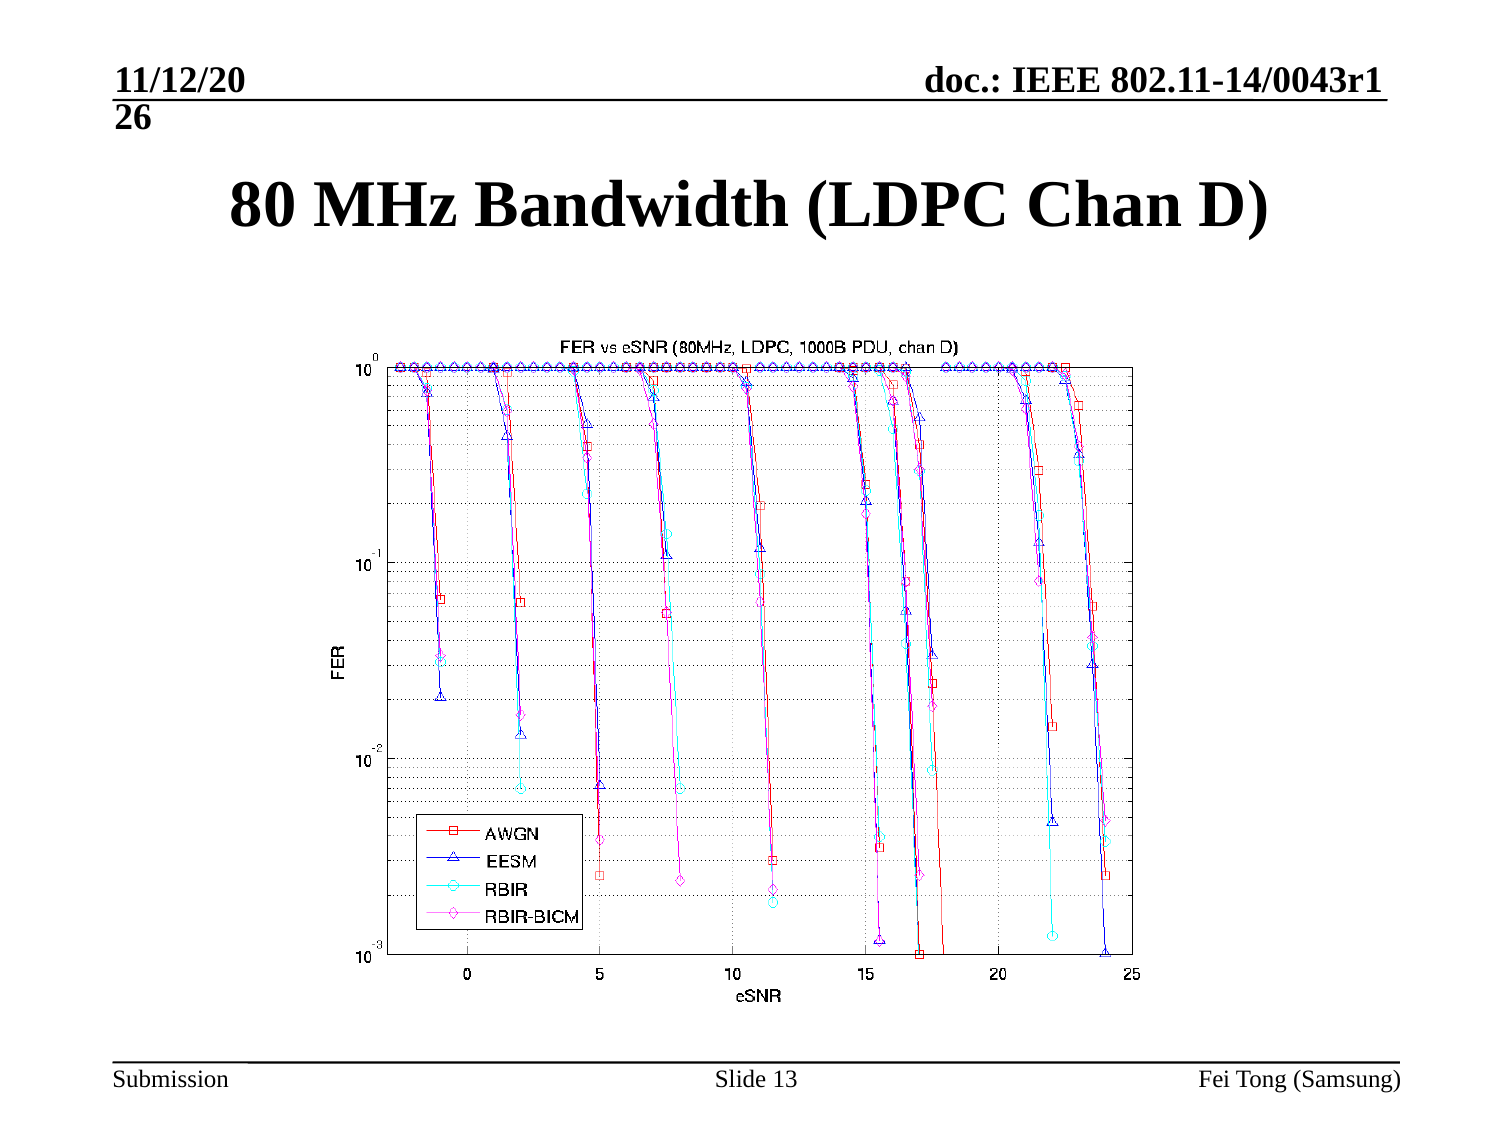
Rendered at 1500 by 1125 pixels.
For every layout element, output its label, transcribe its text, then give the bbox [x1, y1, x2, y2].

slide_number Slide 13 [712, 1061, 800, 1093]
footer Fei Tong (Samsung) [1133, 1061, 1402, 1093]
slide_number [114, 54, 259, 101]
title 80 MHz Bandwidth (LDPC Chan D) [112, 112, 1388, 288]
picture [262, 312, 1223, 1033]
